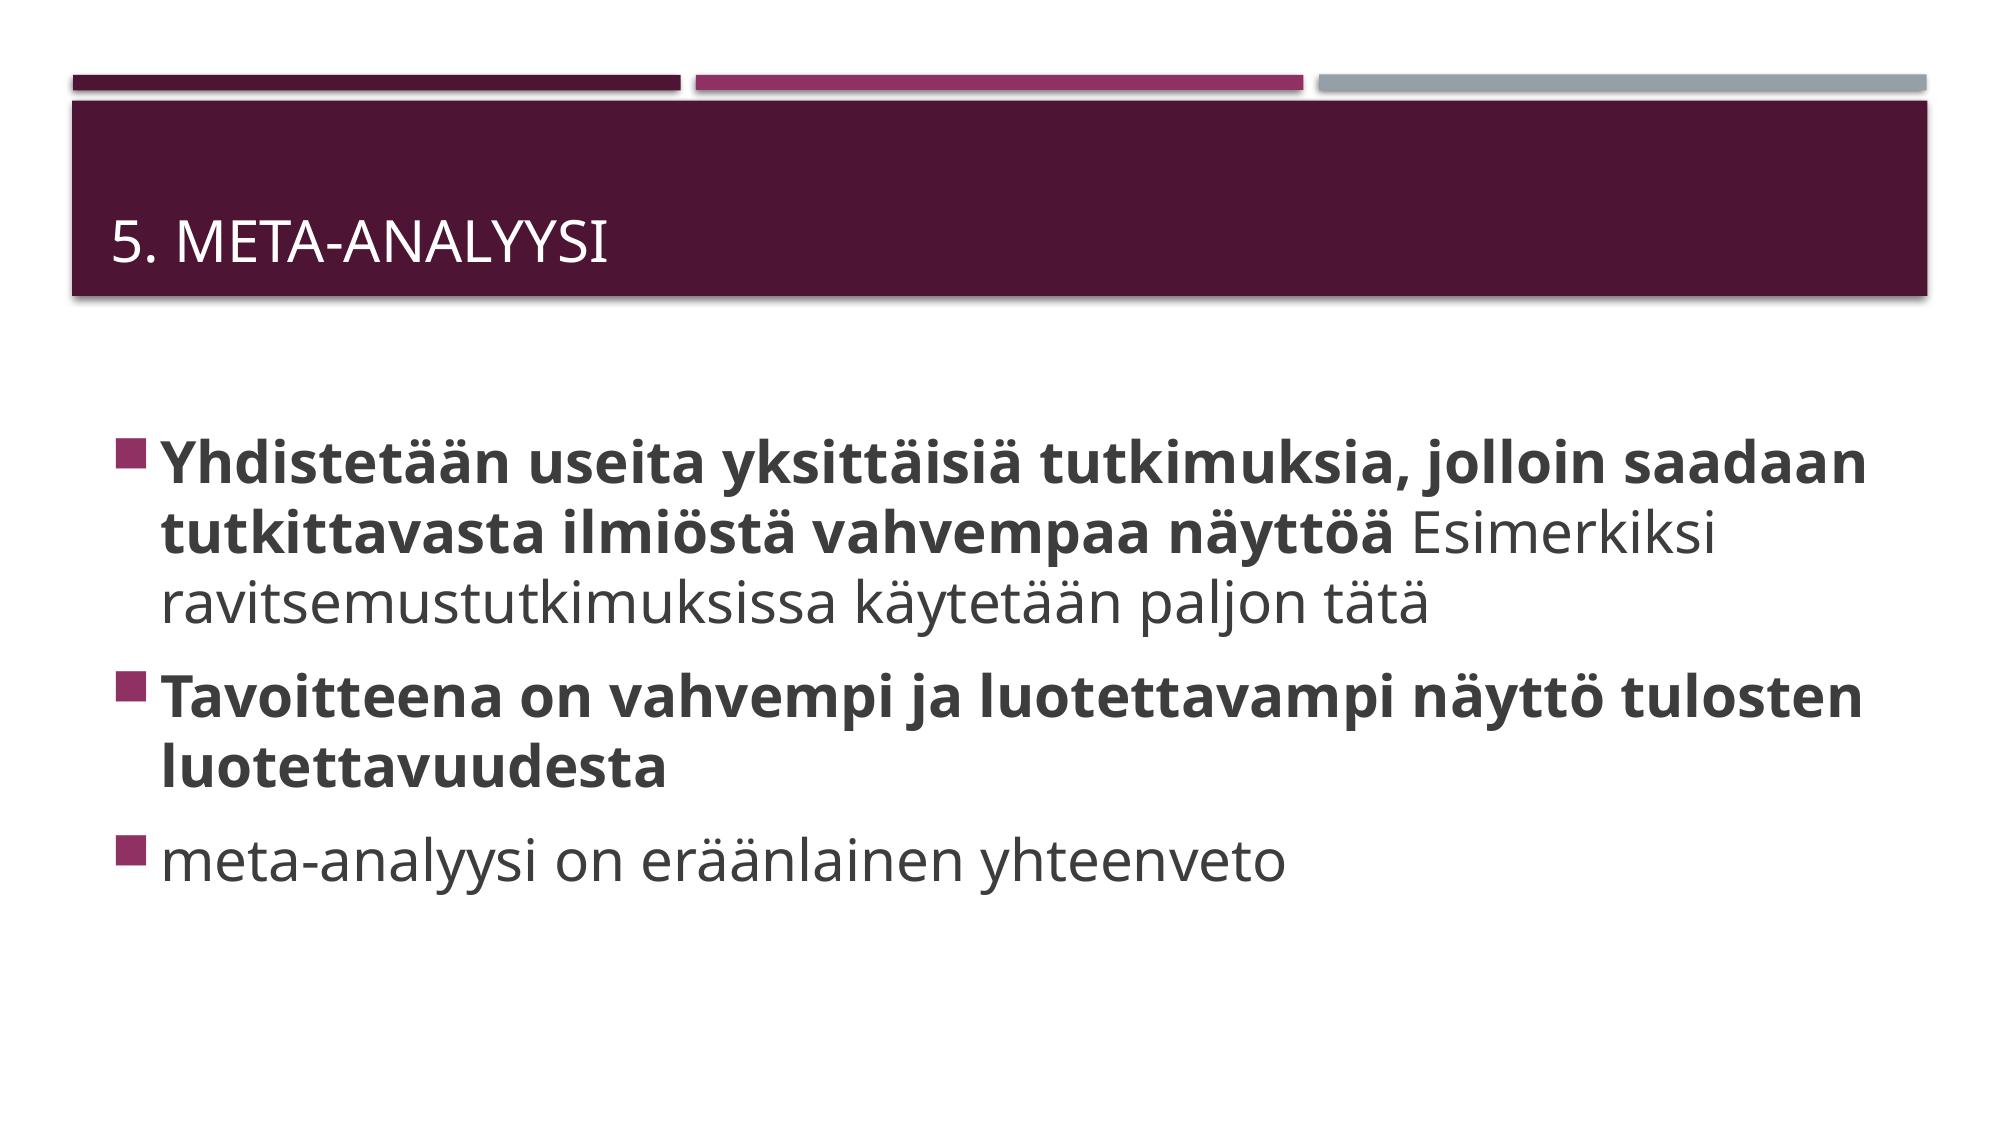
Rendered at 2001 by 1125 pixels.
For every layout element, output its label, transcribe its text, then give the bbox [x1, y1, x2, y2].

title 5. META-ANALYYSI [95, 115, 1905, 282]
list Yhdistetään useita yksittäisiä tutkimuksia, jolloin saadaan tutkittavasta ilmiöstä vahvempaa näyttöä Esimerkiksi ravitsemustutkimuksissa käytetään paljon tätä Tavoitteena on vahvempi ja luotettavampi näyttö tulosten luotettavuudesta meta-analyysi on eräänlainen yhteenveto [95, 357, 1905, 962]
